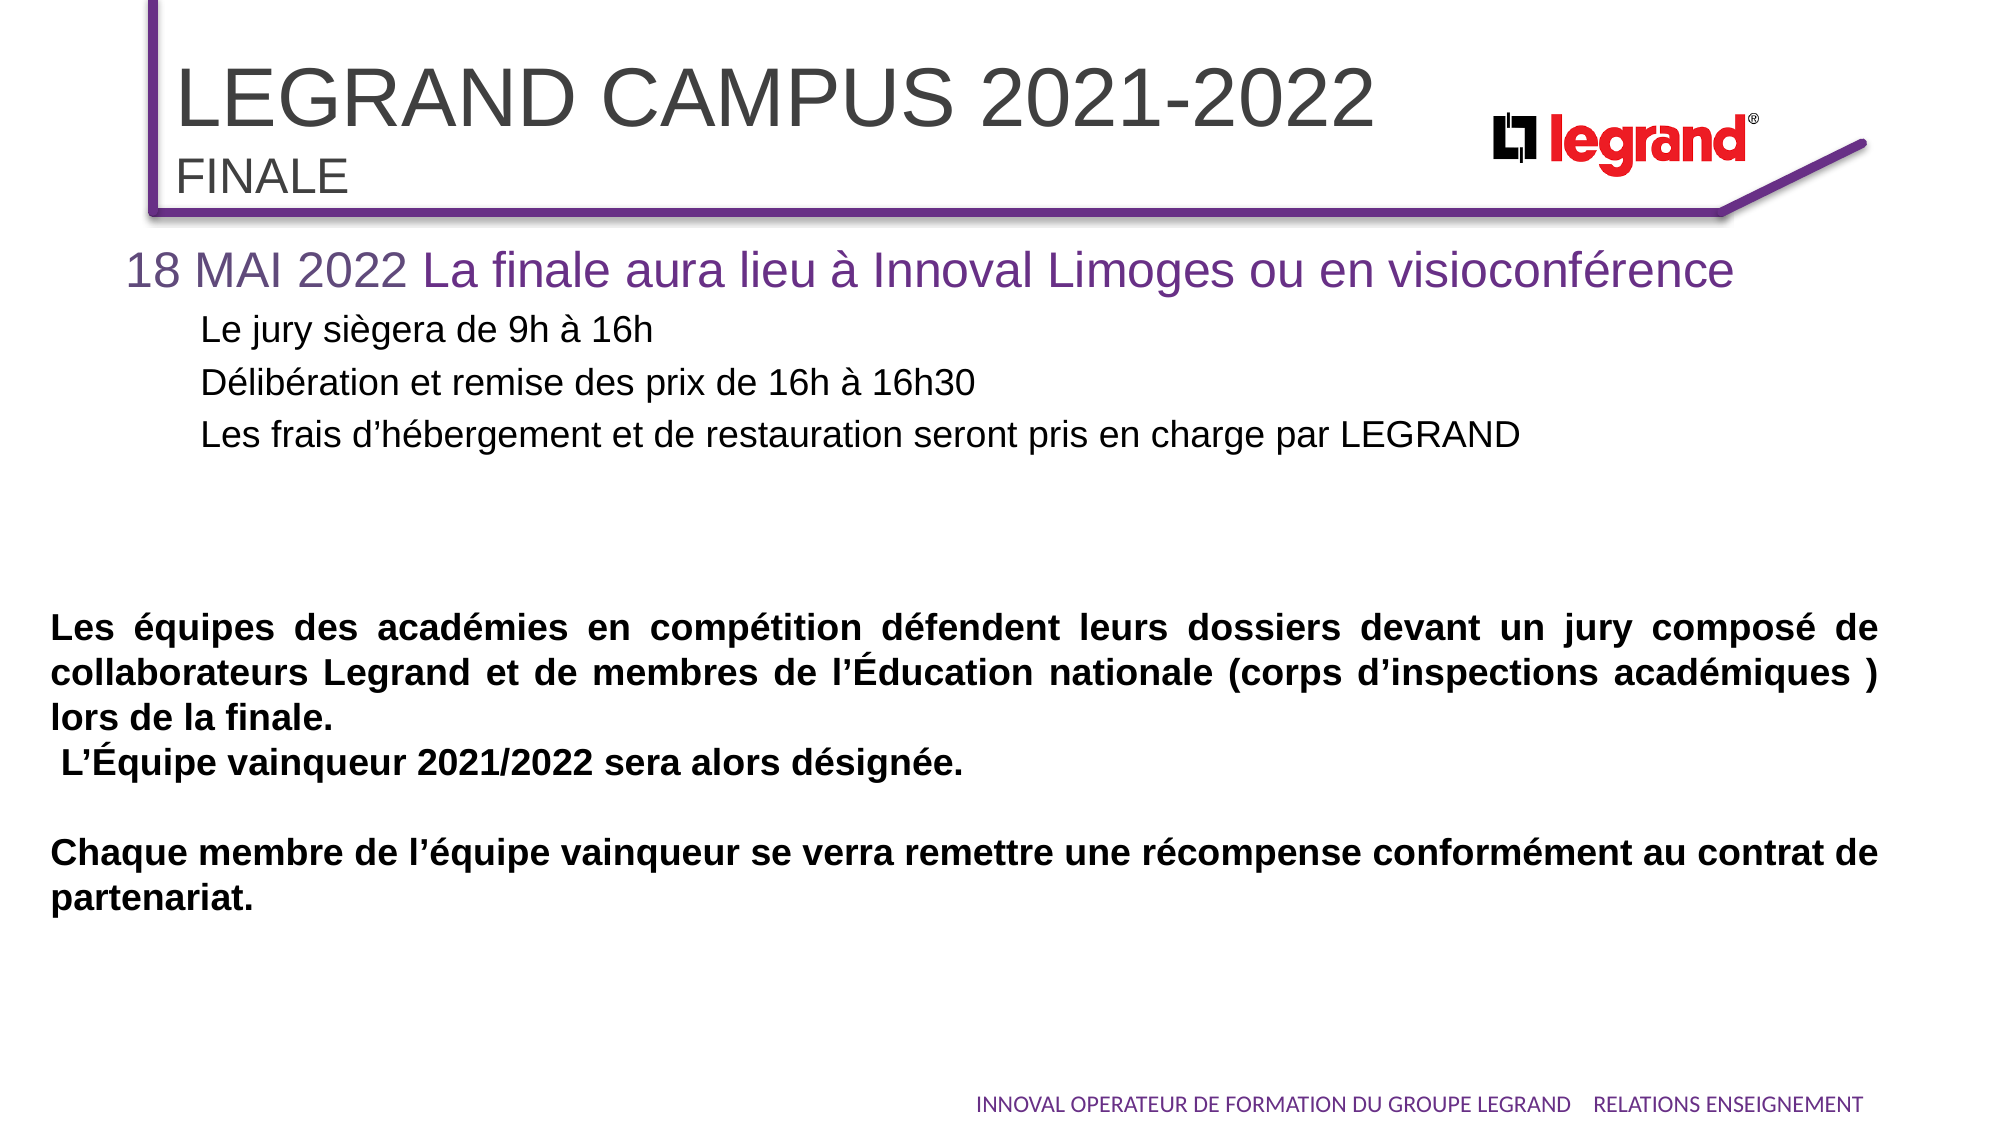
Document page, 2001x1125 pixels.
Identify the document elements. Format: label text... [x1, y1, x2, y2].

title Legrand campus 2021-2022 FINALE [160, 0, 1661, 211]
text_box 18 MAI 2022 La finale aura lieu à Innoval Limoges ou en visioconférence Le jury siègera de 9h à 16h Délibération et remise des prix de 16h à 16h30 Les frais d’hébergement et de restauration seront pris en charge par LEGRAND [110, 230, 1929, 437]
text_box INNOVAL OPERATEUR DE FORMATION DU GROUPE LEGRAND RELATIONS ENSEIGNEMENT [777, 1081, 2000, 1125]
text_box Les équipes des académies en compétition défendent leurs dossiers devant un jury composé de collaborateurs Legrand et de membres de l’Éducation nationale (corps d’inspections académiques ) lors de la finale. L’Équipe vainqueur 2021/2022 sera alors désignée. Chaque membre de l’équipe vainqueur se verra remettre une récompense conformément au contrat de partenariat. [35, 595, 1895, 1016]
picture [1661, 111, 1759, 178]
